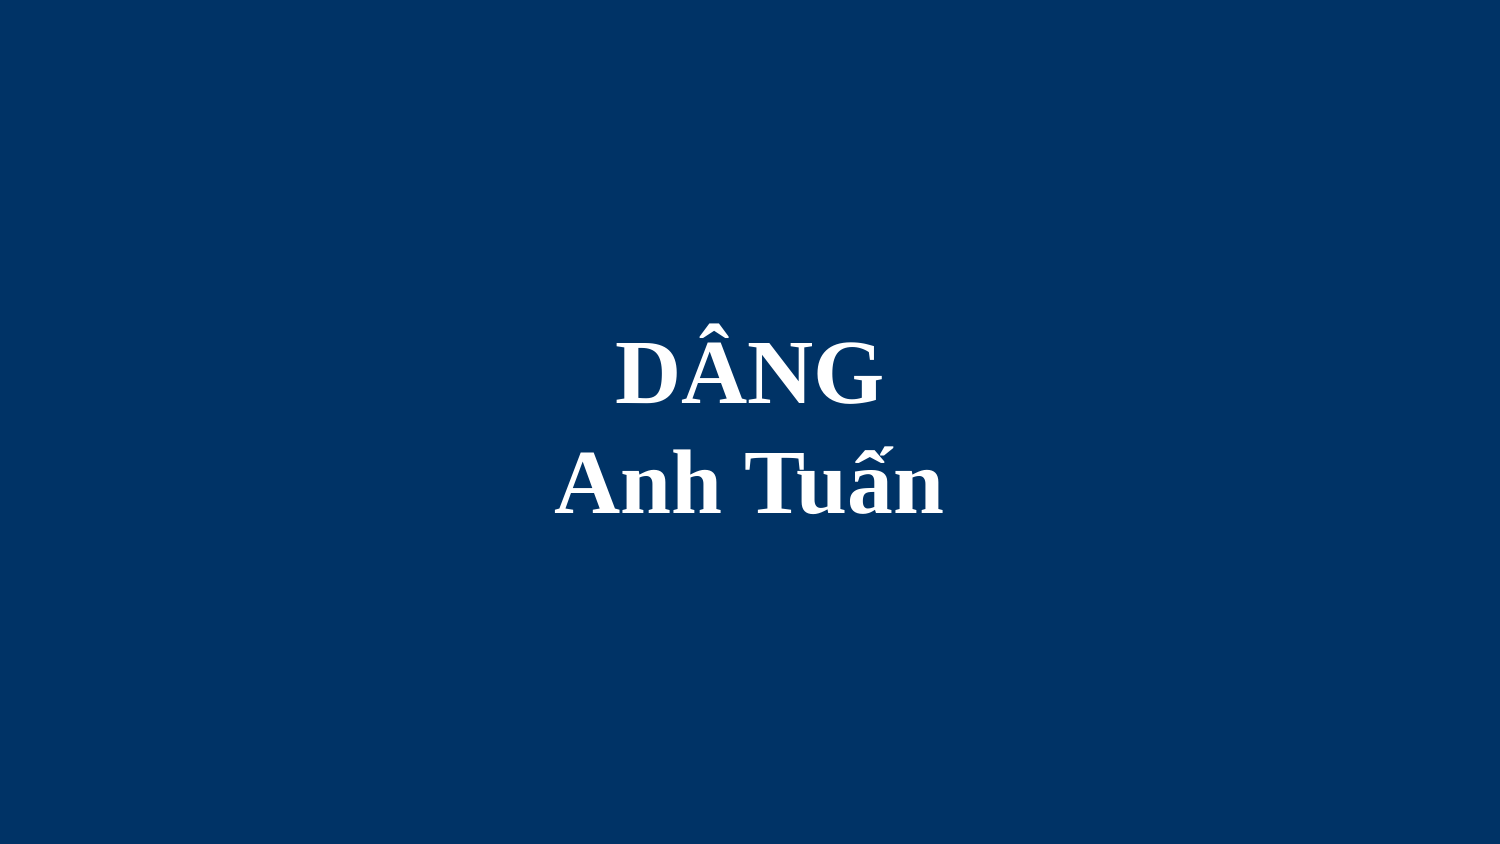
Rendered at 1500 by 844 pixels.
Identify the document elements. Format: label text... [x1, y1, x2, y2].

title DÂNG Anh Tuấn [0, 0, 1500, 844]
